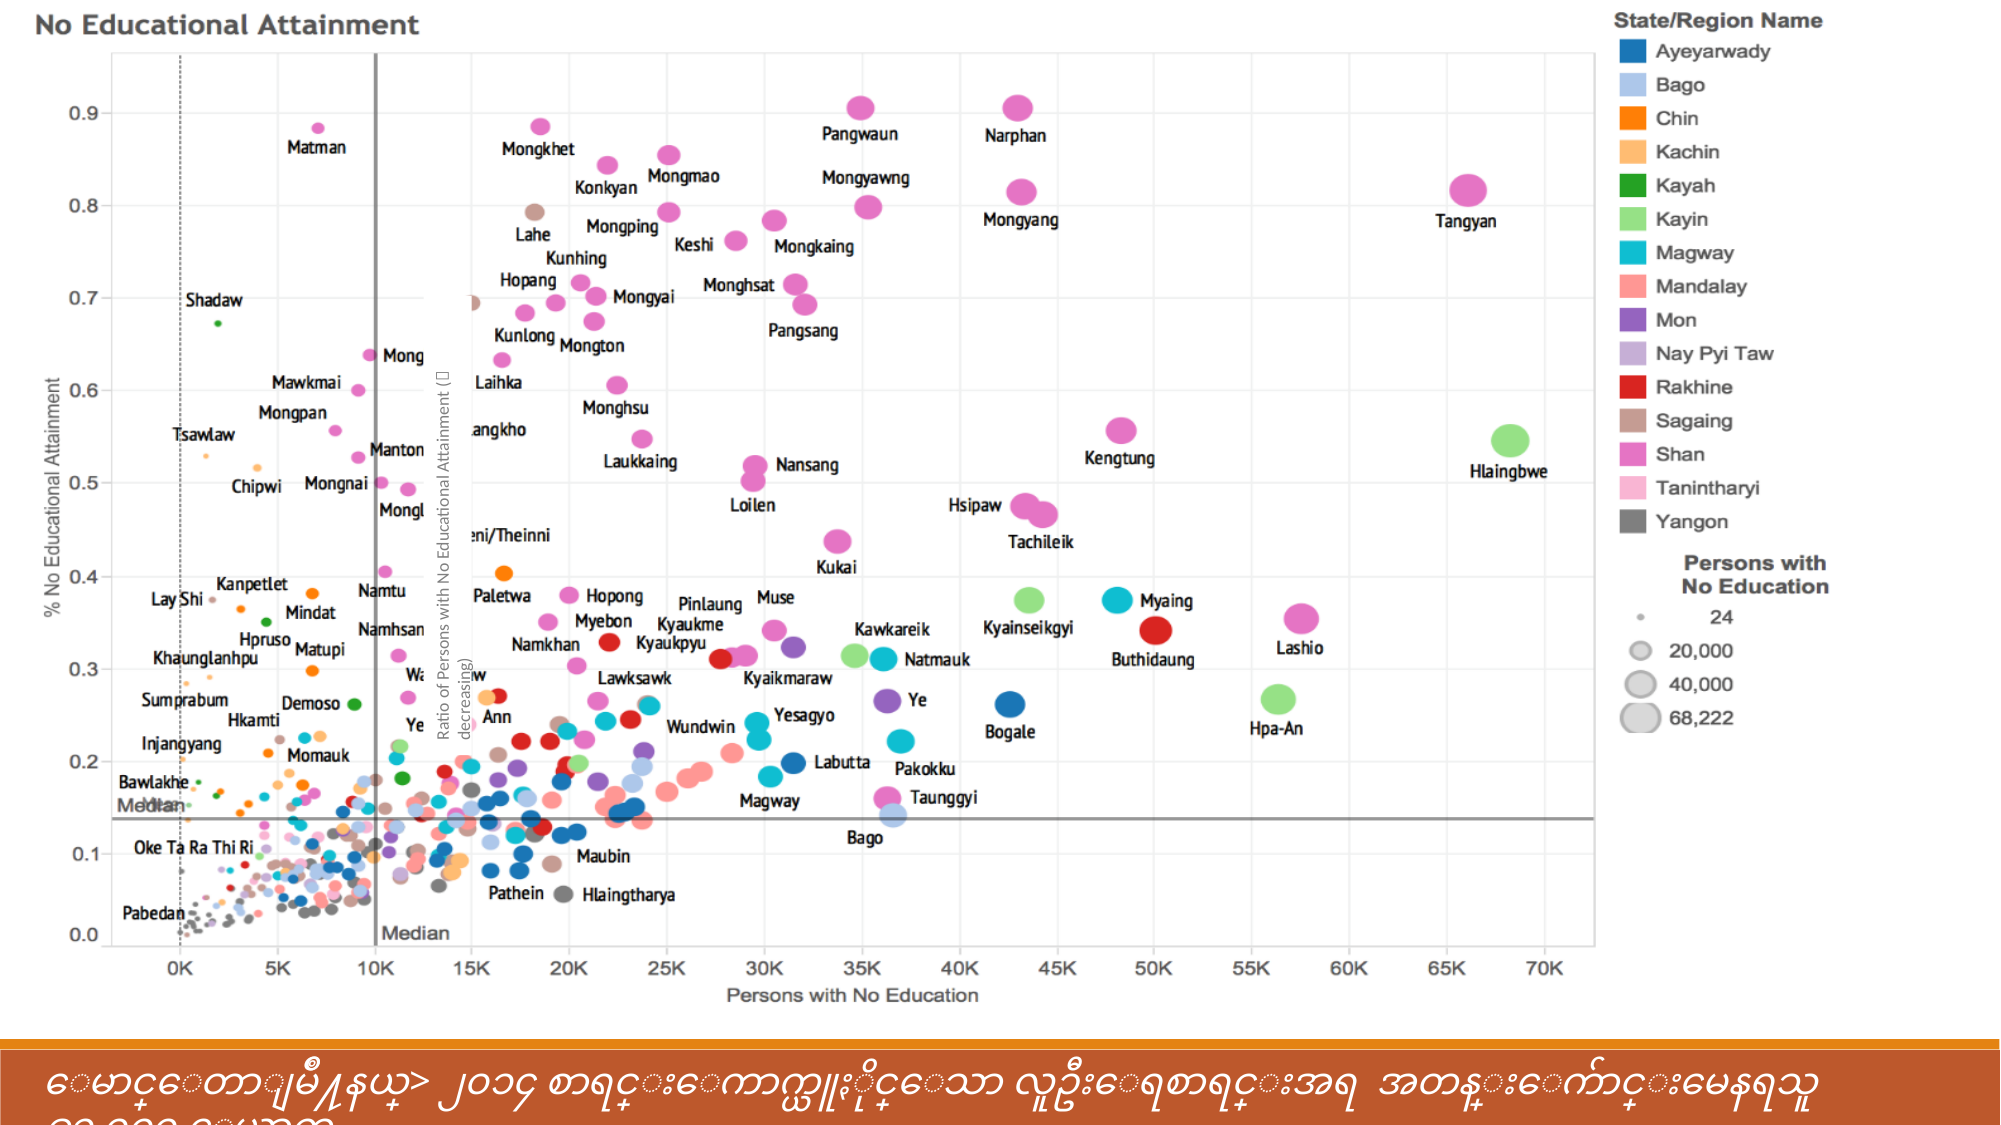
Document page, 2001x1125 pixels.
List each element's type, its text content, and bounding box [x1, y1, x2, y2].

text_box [24, 0, 1889, 1022]
text_box ေမာင္ေတာျမိဳ႔နယ္> ၂၀၁၄ စာရင္းေကာက္ယူႏိုင္ေသာ လူဦးေရစာရင္းအရ အတန္းေက်ာင္းမေနရသူ ၉၁,၀၀၀ ေယာက္ [28, 1049, 1921, 1125]
